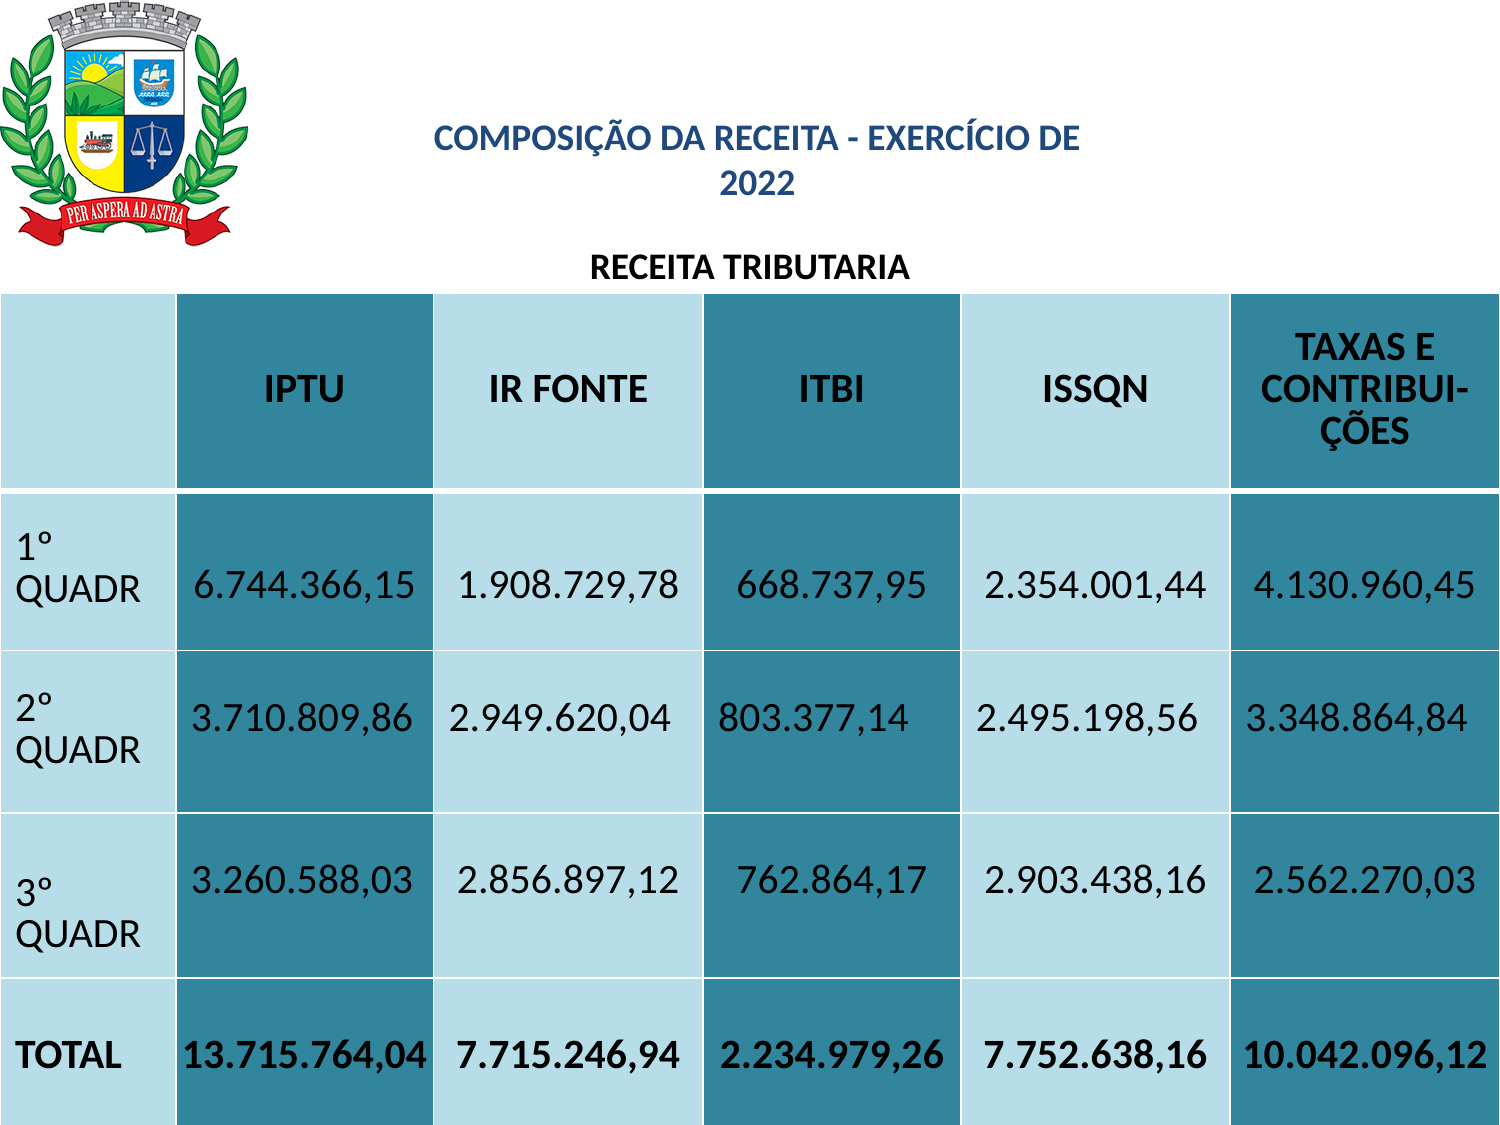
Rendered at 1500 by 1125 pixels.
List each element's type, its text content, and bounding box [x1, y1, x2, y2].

table_cell 6.744.366,15 [177, 494, 433, 650]
table_header ITBI [704, 294, 960, 488]
table_cell 2.495.198,56 [962, 651, 1229, 812]
table_cell 3.710.809,86 [177, 651, 433, 812]
table_cell 10.042.096,12 [1231, 979, 1499, 1125]
table_cell 2.903.438,16 [962, 814, 1229, 977]
table_cell 2.856.897,12 [434, 814, 702, 977]
table_cell 7.715.246,94 [434, 979, 702, 1125]
table_header TAXAS E CONTRIBUI-ÇÕES [1231, 294, 1499, 488]
table_cell 4.130.960,45 [1231, 494, 1499, 650]
table_header IR FONTE [434, 294, 702, 488]
table_cell 1.908.729,78 [434, 494, 702, 650]
table_cell 762.864,17 [704, 814, 960, 977]
table_cell TOTAL [1, 979, 175, 1125]
table_cell 668.737,95 [704, 494, 960, 650]
table_cell 7.752.638,16 [962, 979, 1229, 1125]
table_cell 1º QUADR [1, 494, 175, 650]
table_cell 3.260.588,03 [177, 814, 433, 977]
table_cell 803.377,14 [704, 651, 960, 812]
table_cell 2.562.270,03 [1231, 814, 1499, 977]
table_header IPTU [177, 294, 433, 488]
text_box COMPOSIÇÃO DA RECEITA - EXERCÍCIO DE 2022 [386, 105, 1137, 211]
table_header ISSQN [962, 294, 1229, 488]
table_header [1, 294, 175, 488]
text_box RECEITA TRIBUTARIA [374, 234, 1125, 292]
table_cell 2.949.620,04 [434, 651, 702, 812]
picture [0, 0, 248, 248]
table_cell 2º QUADR [1, 651, 175, 812]
table_cell 2.354.001,44 [962, 494, 1229, 650]
table_cell 3.348.864,84 [1231, 651, 1499, 812]
table_cell 13.715.764,04 [177, 979, 433, 1125]
table_cell 3º QUADR [1, 814, 175, 977]
table_cell 2.234.979,26 [704, 979, 960, 1125]
